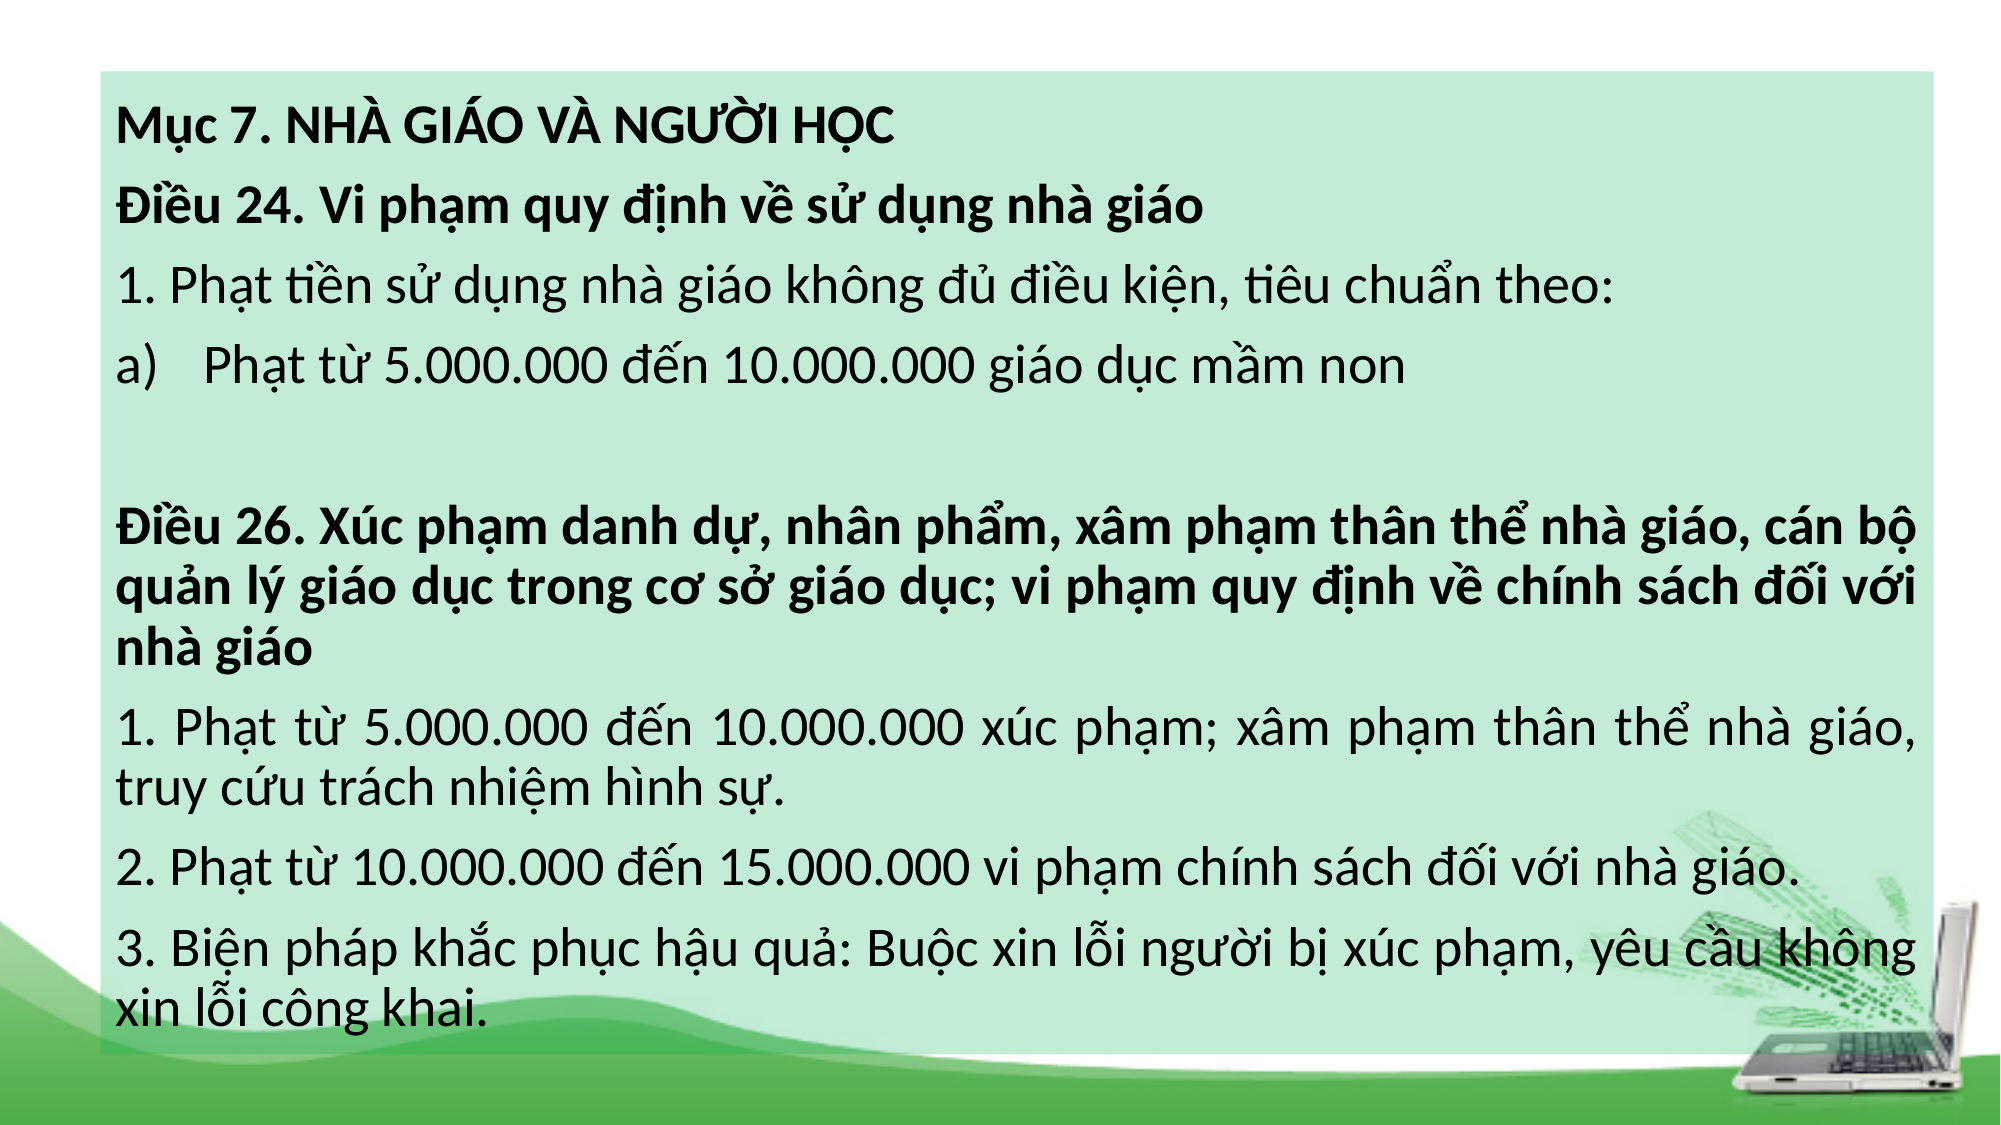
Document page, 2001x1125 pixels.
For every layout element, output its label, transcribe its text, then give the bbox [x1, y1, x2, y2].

picture [0, 0, 2001, 1125]
list Mục 7. NHÀ GIÁO VÀ NGƯỜI HỌC Điều 24. Vi phạm quy định về sử dụng nhà giáo 1. Phạt tiền sử dụng nhà giáo không đủ điều kiện, tiêu chuẩn theo: Phạt từ 5.000.000 đến 10.000.000 giáo dục mầm non Điều 26. Xúc phạm danh dự, nhân phẩm, xâm phạm thân thể nhà giáo, cán bộ quản lý giáo dục trong cơ sở giáo dục; vi phạm quy định về chính sách đối với nhà giáo 1. Phạt từ 5.000.000 đến 10.000.000 xúc phạm; xâm phạm thân thể nhà giáo, truy cứu trách nhiệm hình sự. 2. Phạt từ 10.000.000 đến 15.000.000 vi phạm chính sách đối với nhà giáo. 3. Biện pháp khắc phục hậu quả: Buộc xin lỗi người bị xúc phạm, yêu cầu không xin lỗi công khai. [100, 71, 1934, 1055]
